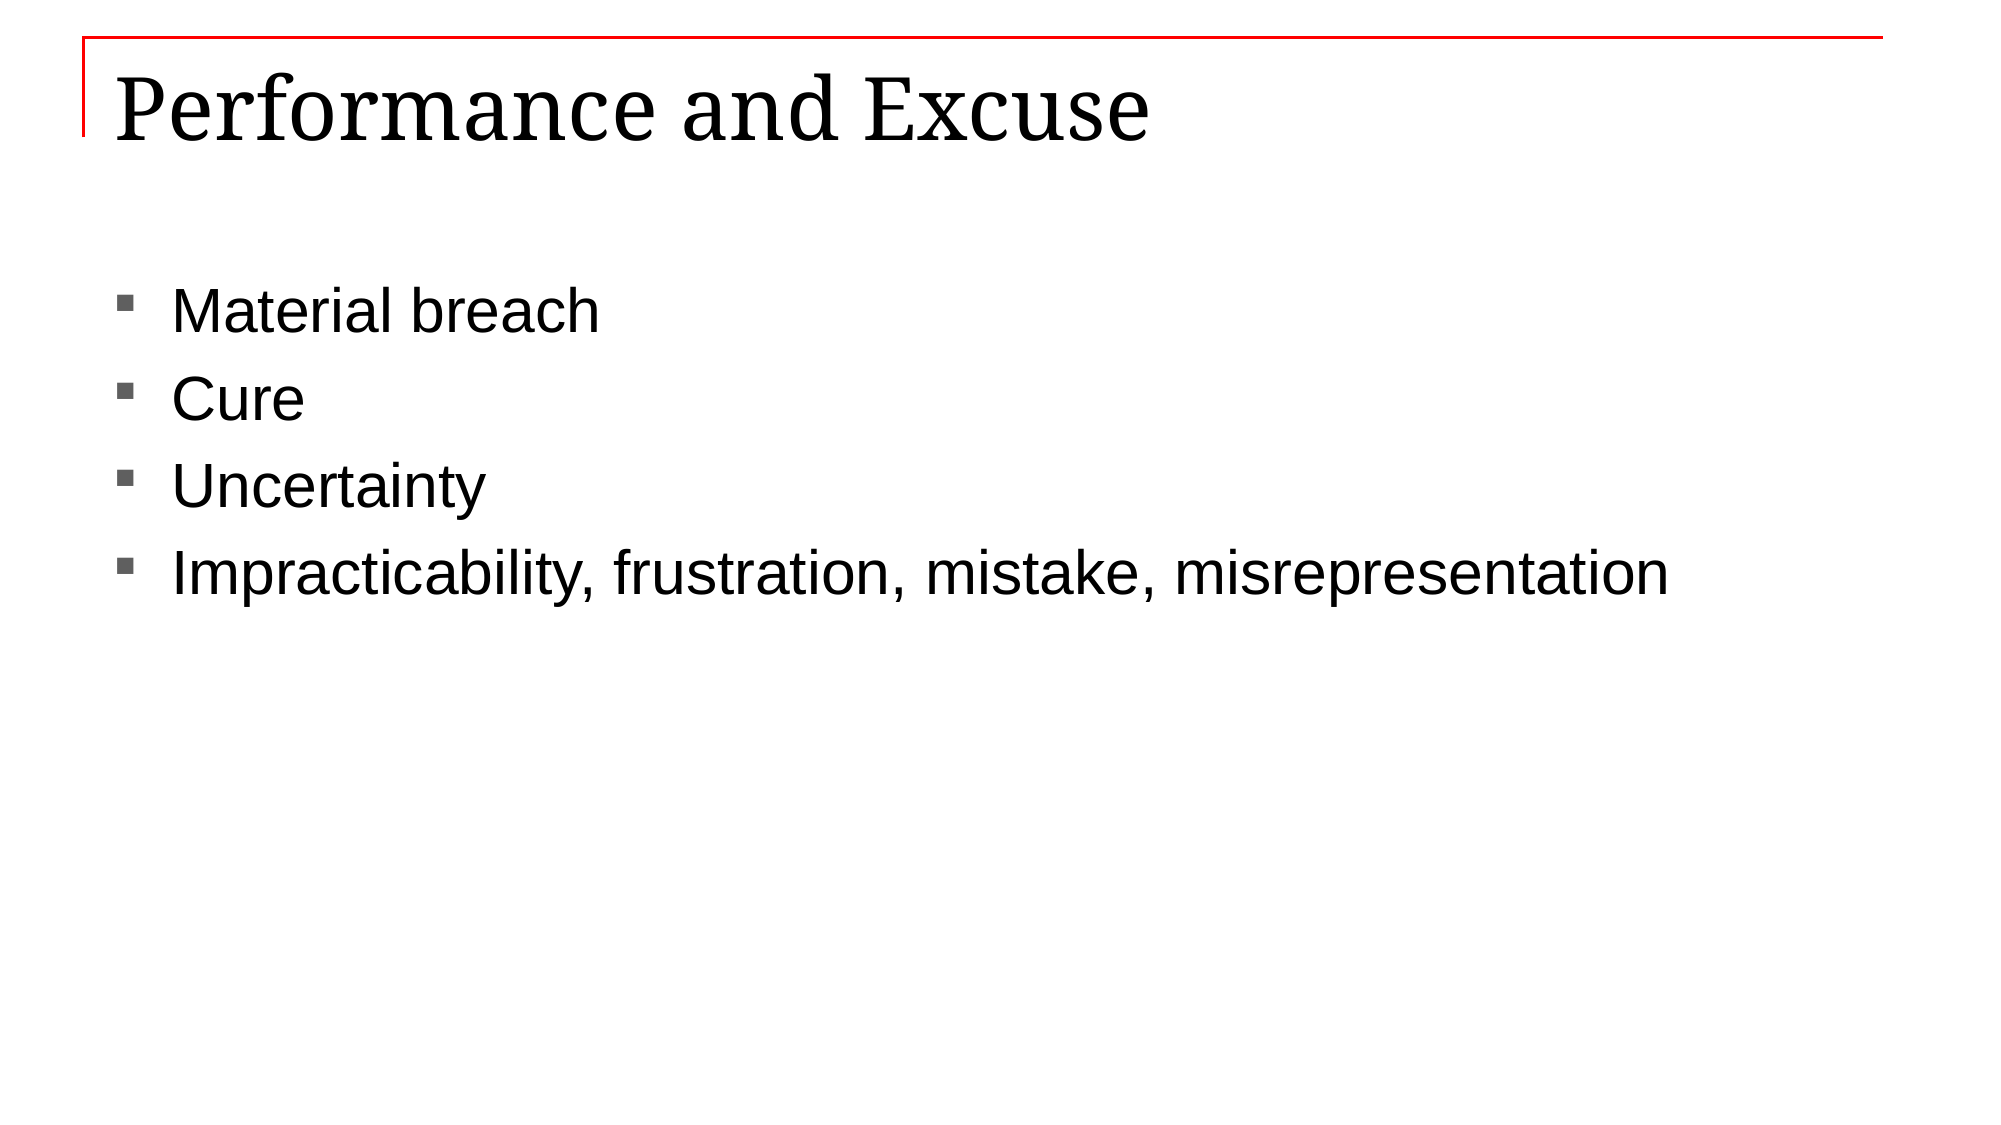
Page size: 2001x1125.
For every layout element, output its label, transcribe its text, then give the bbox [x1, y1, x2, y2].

list Material breach Cure Uncertainty Impracticability, frustration, mistake, misrepresentation [99, 262, 1900, 1006]
title Performance and Excuse [99, 45, 1900, 233]
